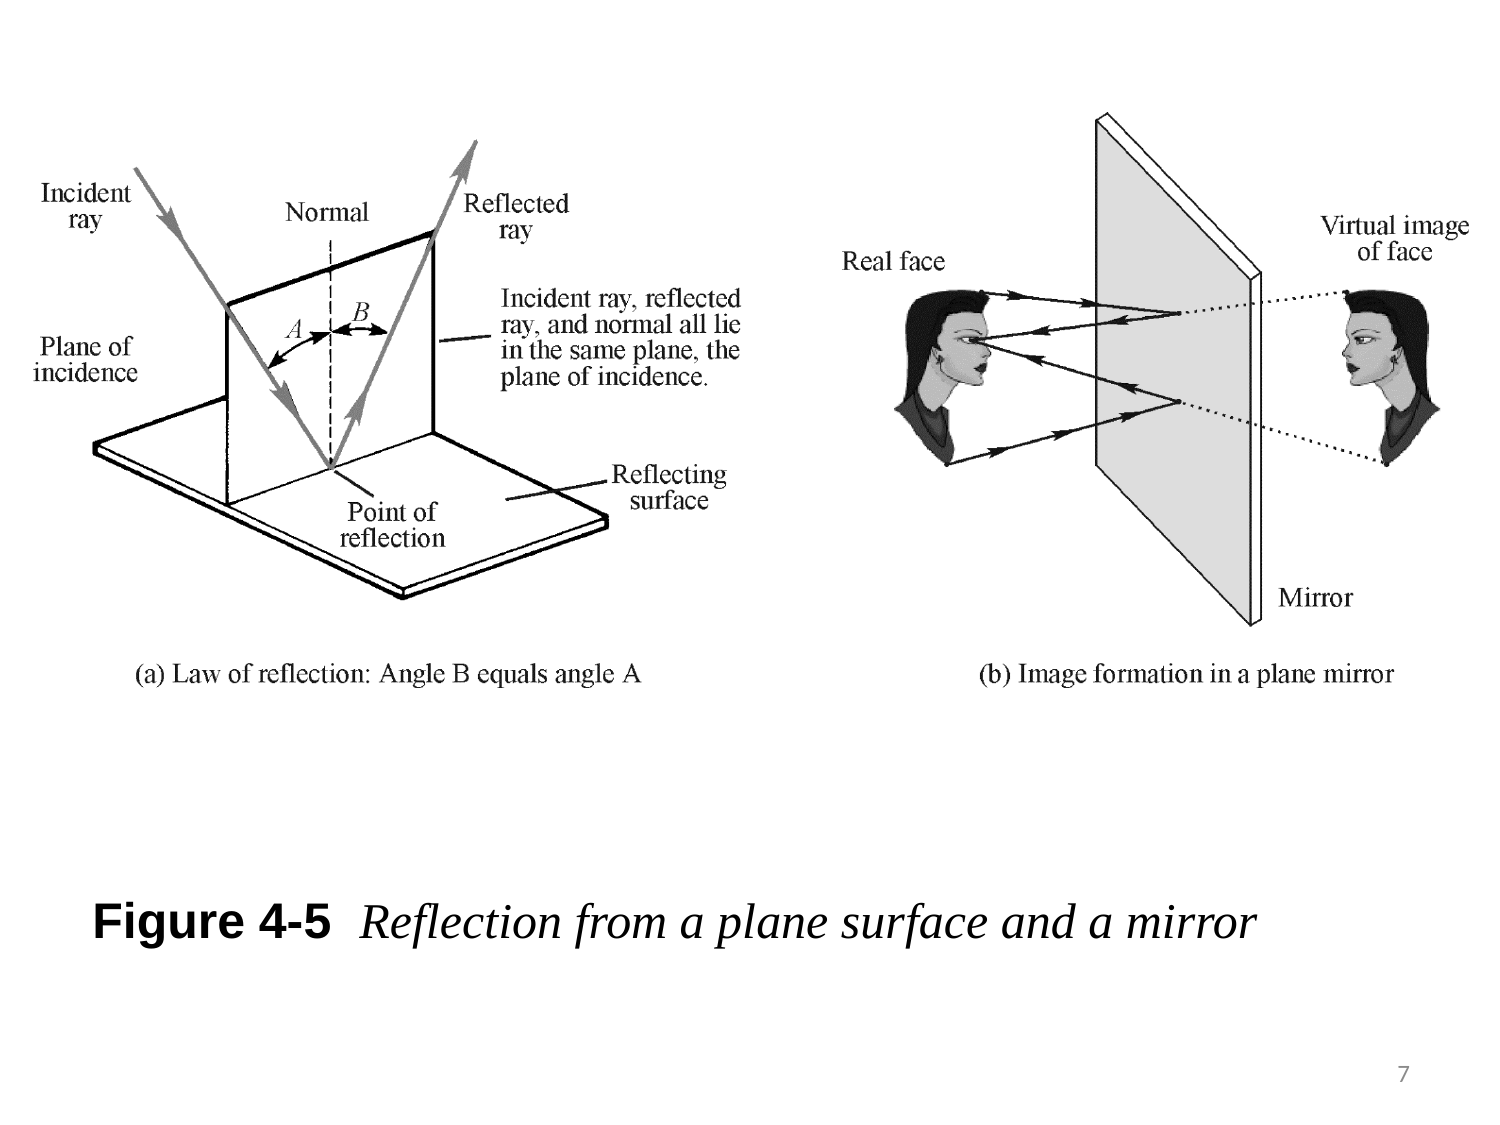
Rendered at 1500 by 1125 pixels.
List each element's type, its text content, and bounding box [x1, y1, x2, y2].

slide_number 7 [1074, 1042, 1425, 1103]
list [24, 112, 1481, 688]
title Figure 4-5 Reflection from a plane surface and a mirror [77, 825, 1428, 1013]
